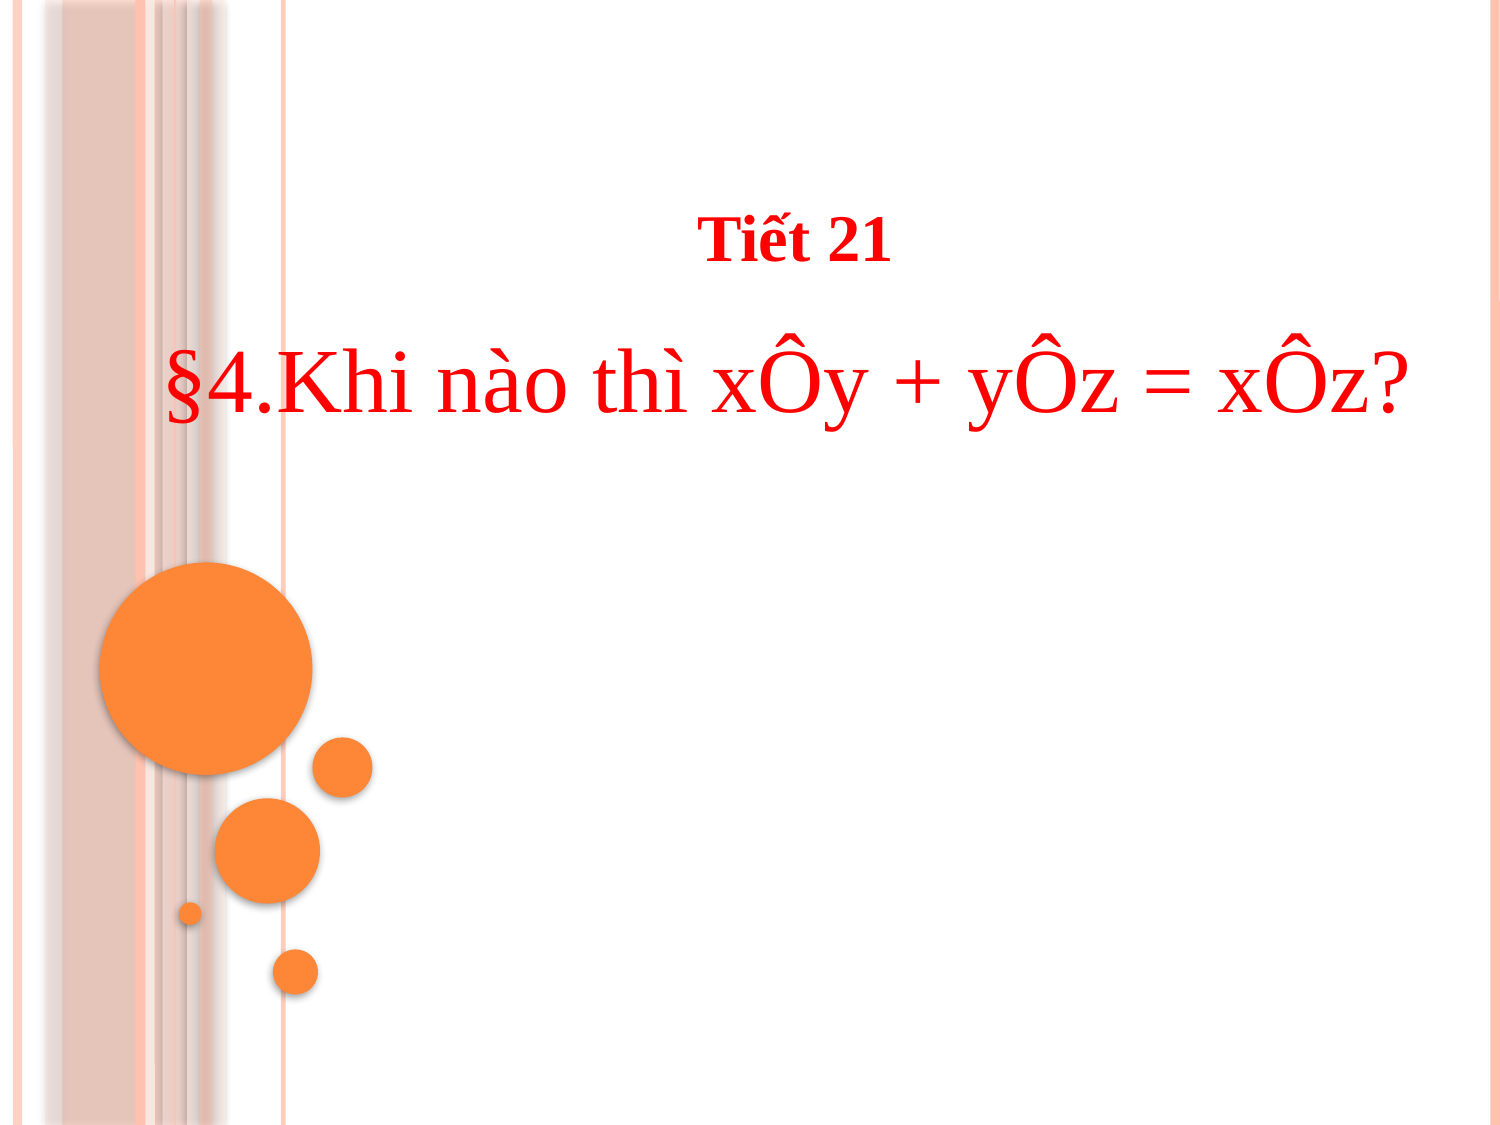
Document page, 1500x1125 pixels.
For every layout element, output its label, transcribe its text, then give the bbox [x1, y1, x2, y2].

text_box Tiết 21 §4.Khi nào thì xÔy + yÔz = xÔz? [137, 187, 1438, 438]
